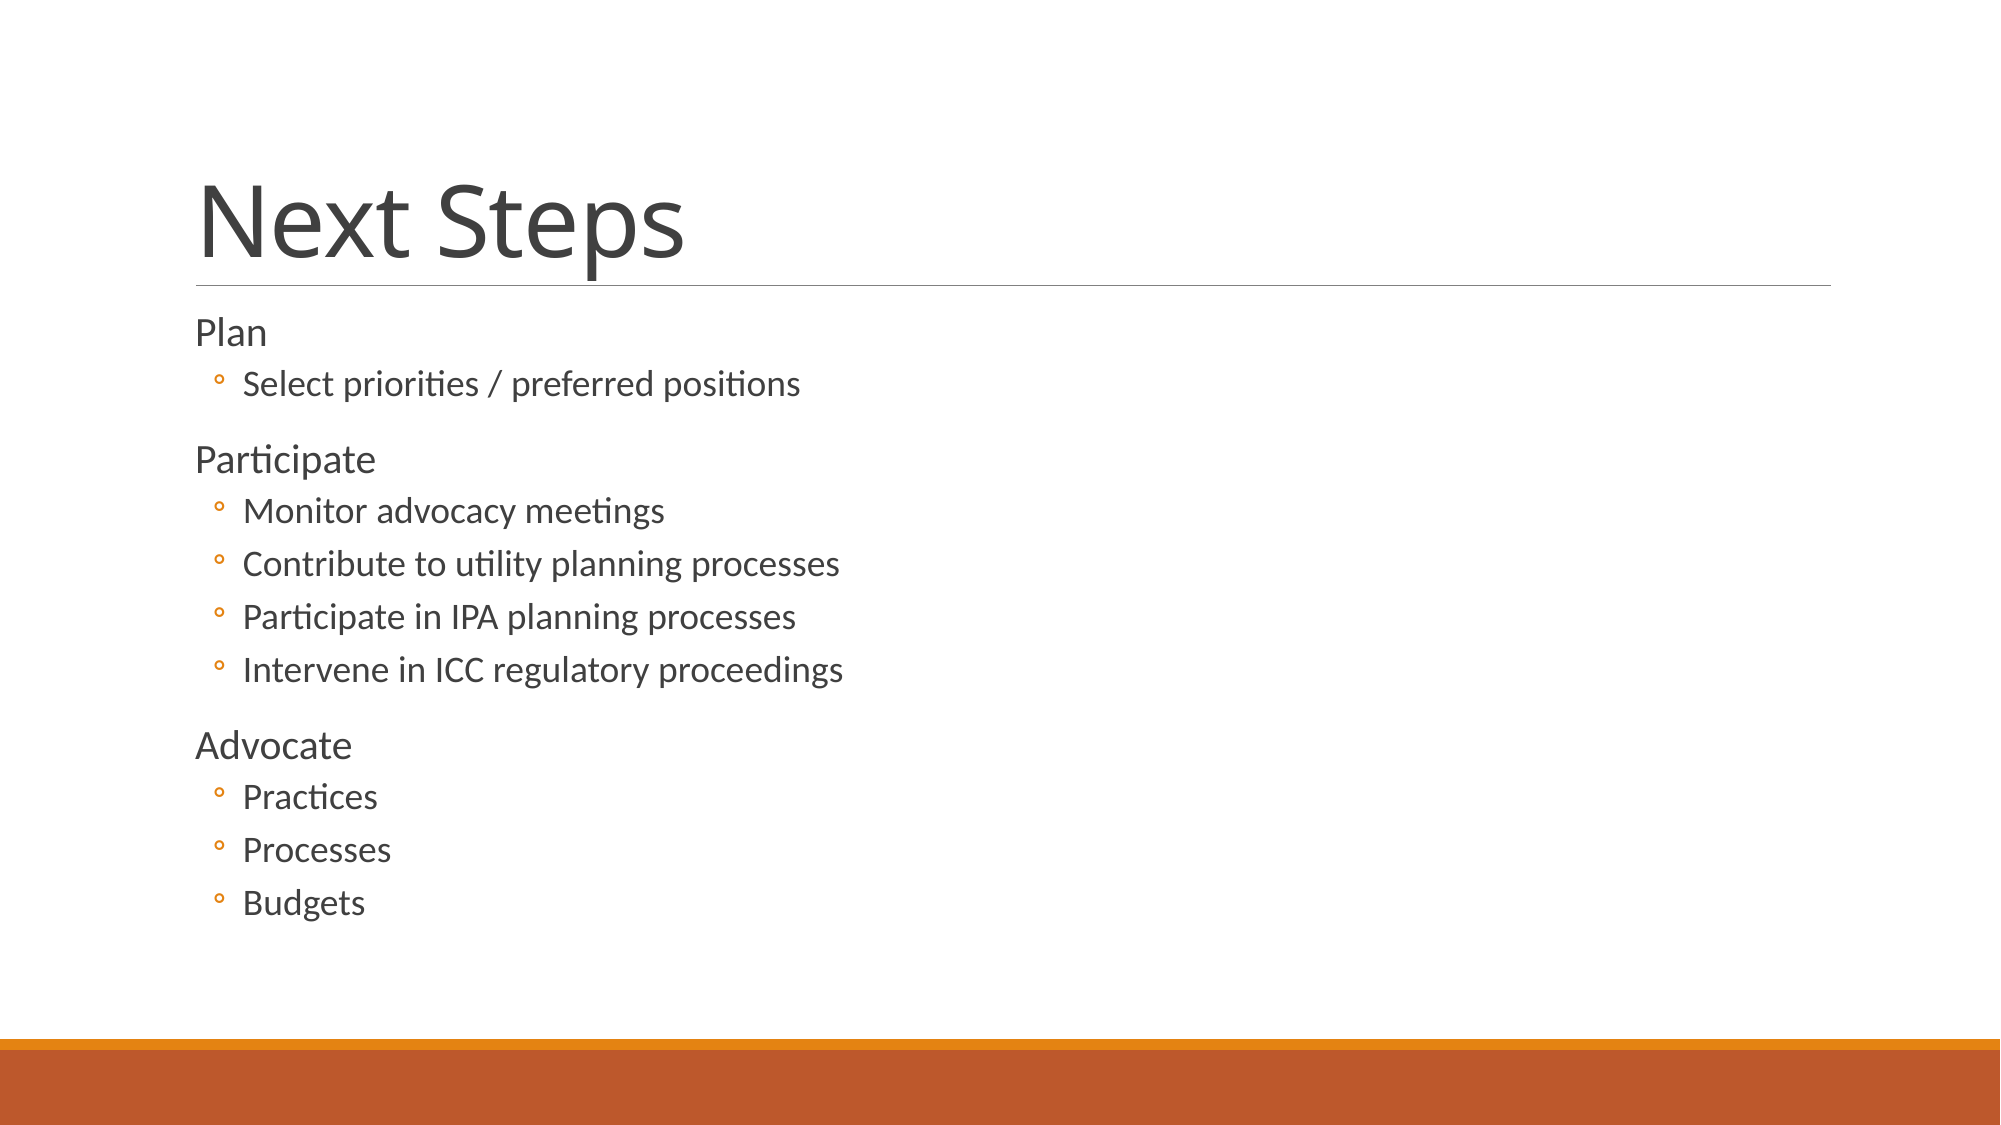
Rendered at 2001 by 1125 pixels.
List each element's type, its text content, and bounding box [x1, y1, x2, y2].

list Plan Select priorities / preferred positions Participate Monitor advocacy meetings Contribute to utility planning processes Participate in IPA planning processes Intervene in ICC regulatory proceedings Advocate Practices Processes Budgets [180, 302, 1830, 1033]
title Next Steps [180, 47, 1830, 285]
